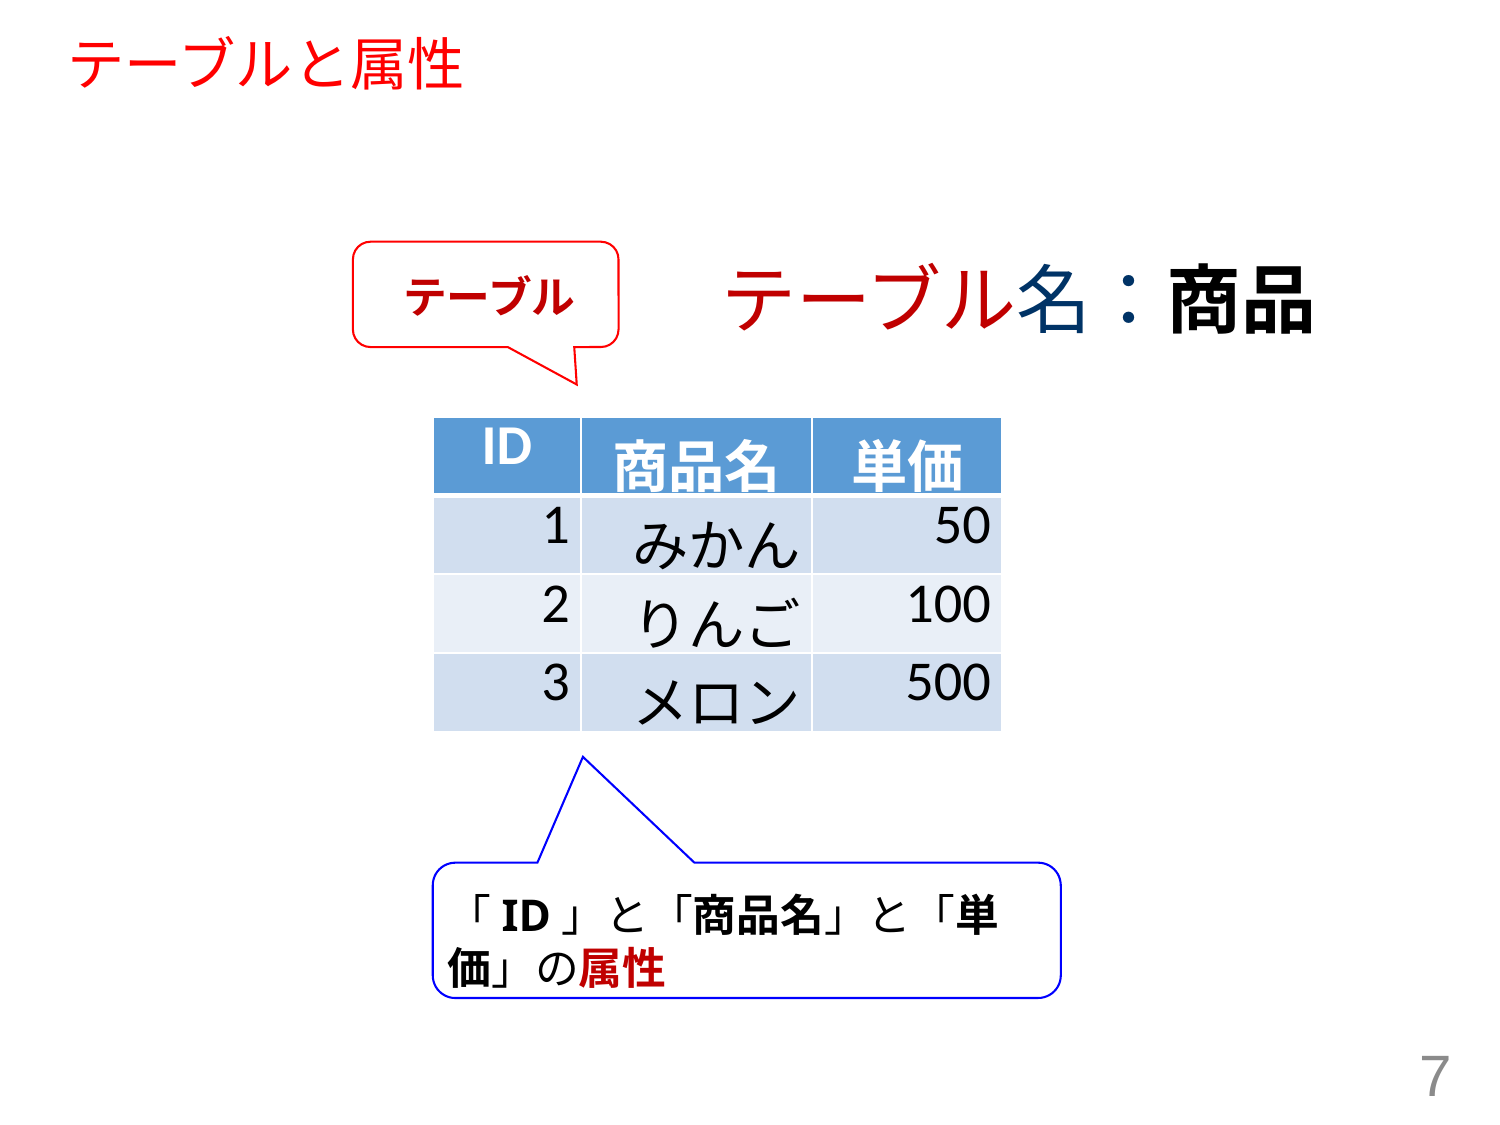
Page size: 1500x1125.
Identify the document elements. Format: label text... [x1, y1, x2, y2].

text_box 「ID」と「商品名」と「単価」の属性 [432, 880, 1061, 1001]
table_cell 3 [434, 654, 580, 731]
table_cell みかん [582, 498, 811, 573]
slide_number 7 [1129, 1042, 1467, 1103]
table_cell りんご [582, 575, 811, 652]
table_header 商品名 [582, 418, 811, 493]
text_box [432, 755, 1062, 982]
title テーブルと属性 [52, 28, 1441, 106]
table_header 単価 [813, 418, 1001, 493]
table_cell メロン [582, 654, 811, 731]
table_cell 1 [434, 498, 580, 573]
table_cell 50 [813, 498, 1001, 573]
table_cell 2 [434, 575, 580, 652]
table_header ID [434, 418, 580, 493]
text_box [351, 240, 620, 387]
text_box テーブル名：商品 [706, 254, 1421, 369]
table_cell 100 [813, 575, 1001, 652]
table_cell 500 [813, 654, 1001, 731]
